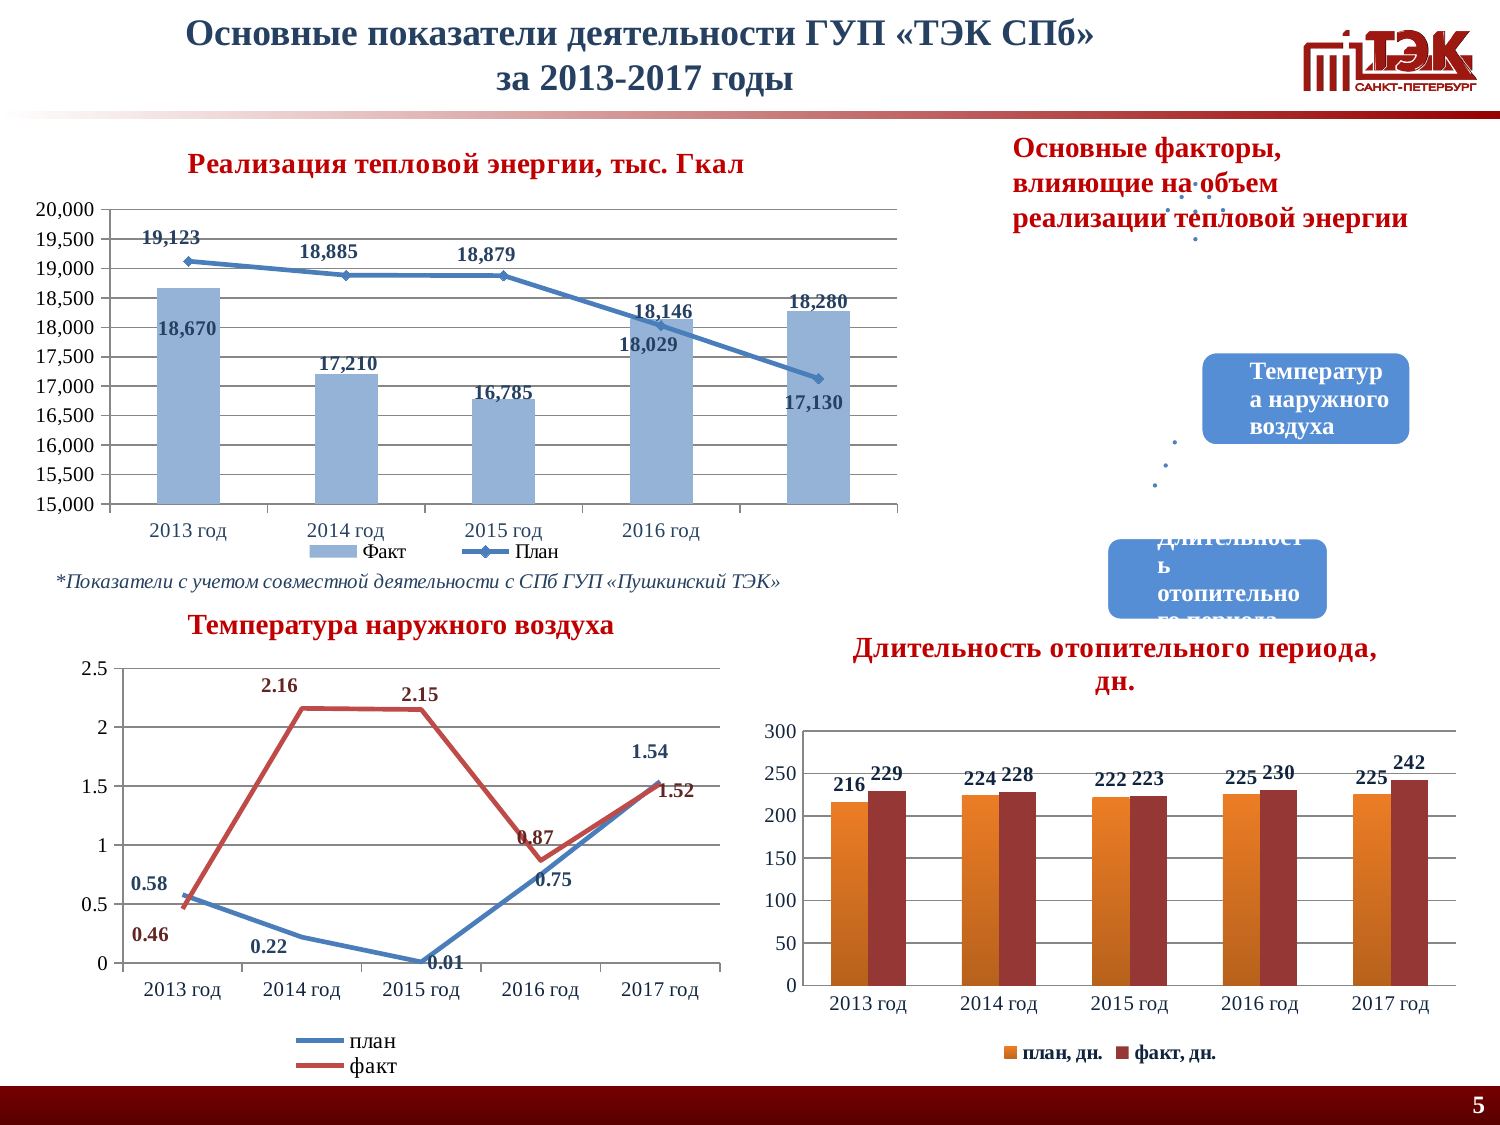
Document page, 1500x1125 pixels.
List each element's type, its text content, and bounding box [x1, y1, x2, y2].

text_box Основные факторы, влияющие на объем реализации тепловой энергии [998, 120, 1436, 241]
chart [17, 120, 916, 599]
text_box Температура наружного воздуха [172, 606, 630, 640]
text_box [0, 111, 1500, 119]
chart [749, 609, 1471, 1071]
picture [1293, 23, 1483, 100]
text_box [997, 184, 1412, 621]
text_box [0, 1086, 1149, 1125]
text_box 5 [1149, 1082, 1500, 1125]
text_box Основные показатели деятельности ГУП «ТЭК СПб» за 2013-2017 годы [0, 0, 1294, 106]
chart [52, 641, 731, 1080]
